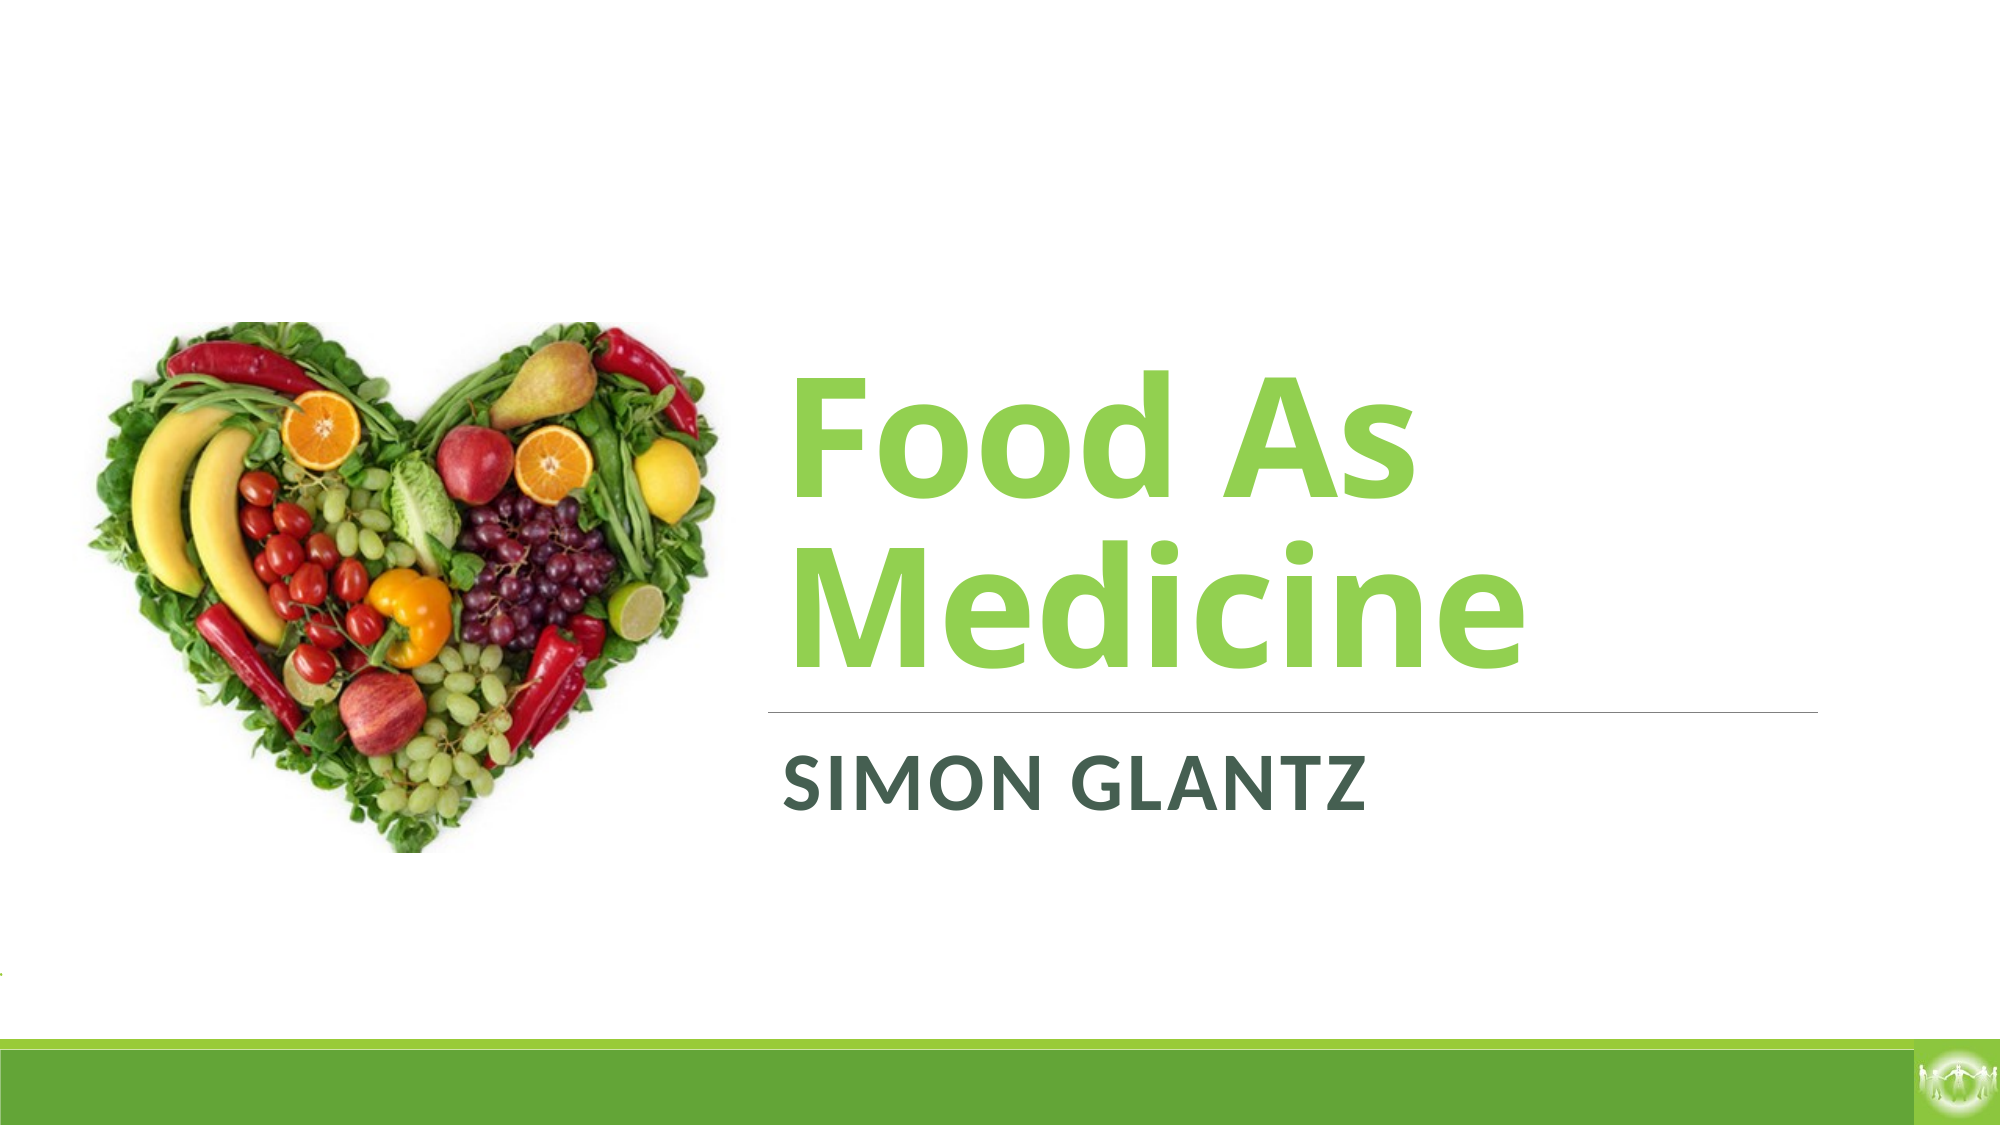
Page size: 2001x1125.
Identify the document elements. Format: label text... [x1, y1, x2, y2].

title Food As Medicine [767, 232, 1830, 710]
picture [47, 322, 768, 853]
subtitle Simon Glantz [767, 730, 1831, 919]
picture [1913, 1038, 2000, 1125]
